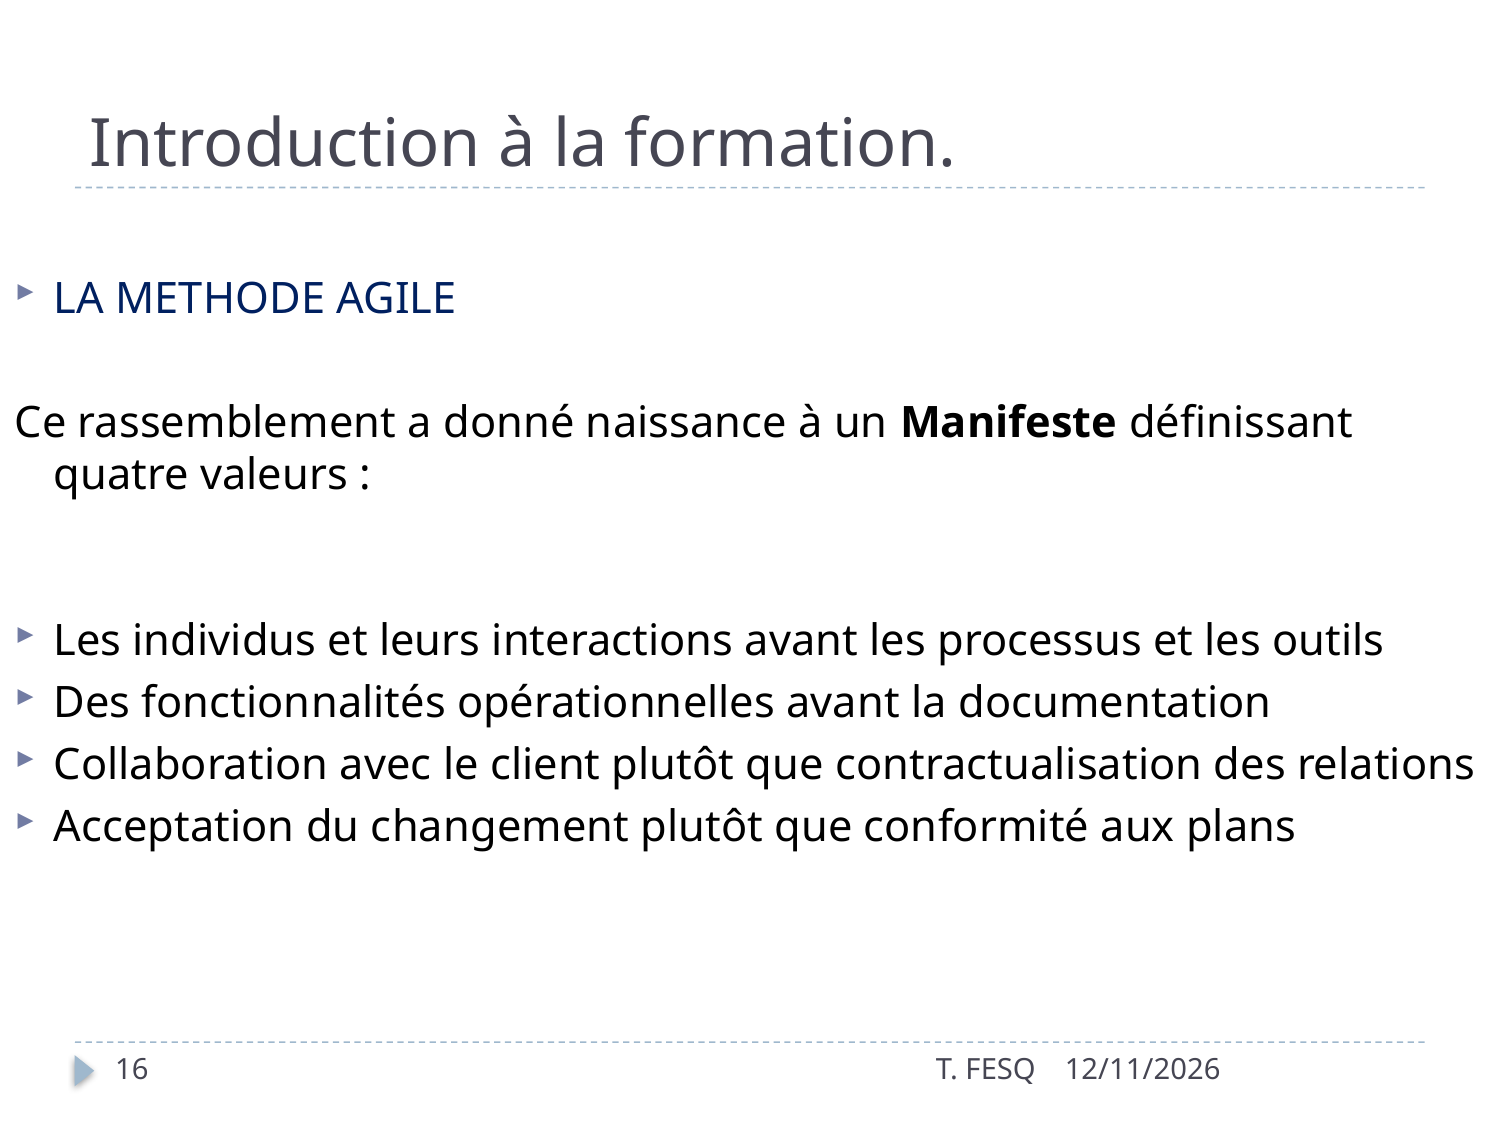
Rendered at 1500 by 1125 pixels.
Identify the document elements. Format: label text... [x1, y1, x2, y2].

footer T. FESQ [475, 1042, 1051, 1103]
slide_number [1051, 1042, 1426, 1103]
list LA METHODE AGILE Ce rassemblement a donné naissance à un Manifeste définissant quatre valeurs : Les individus et leurs interactions avant les processus et les outils Des fonctionnalités opérationnelles avant la documentation Collaboration avec le client plutôt que contractualisation des relations Acceptation du changement plutôt que conformité aux plans [0, 262, 1500, 1035]
slide_number 16 [100, 1042, 426, 1103]
title Introduction à la formation. [75, 24, 1425, 188]
